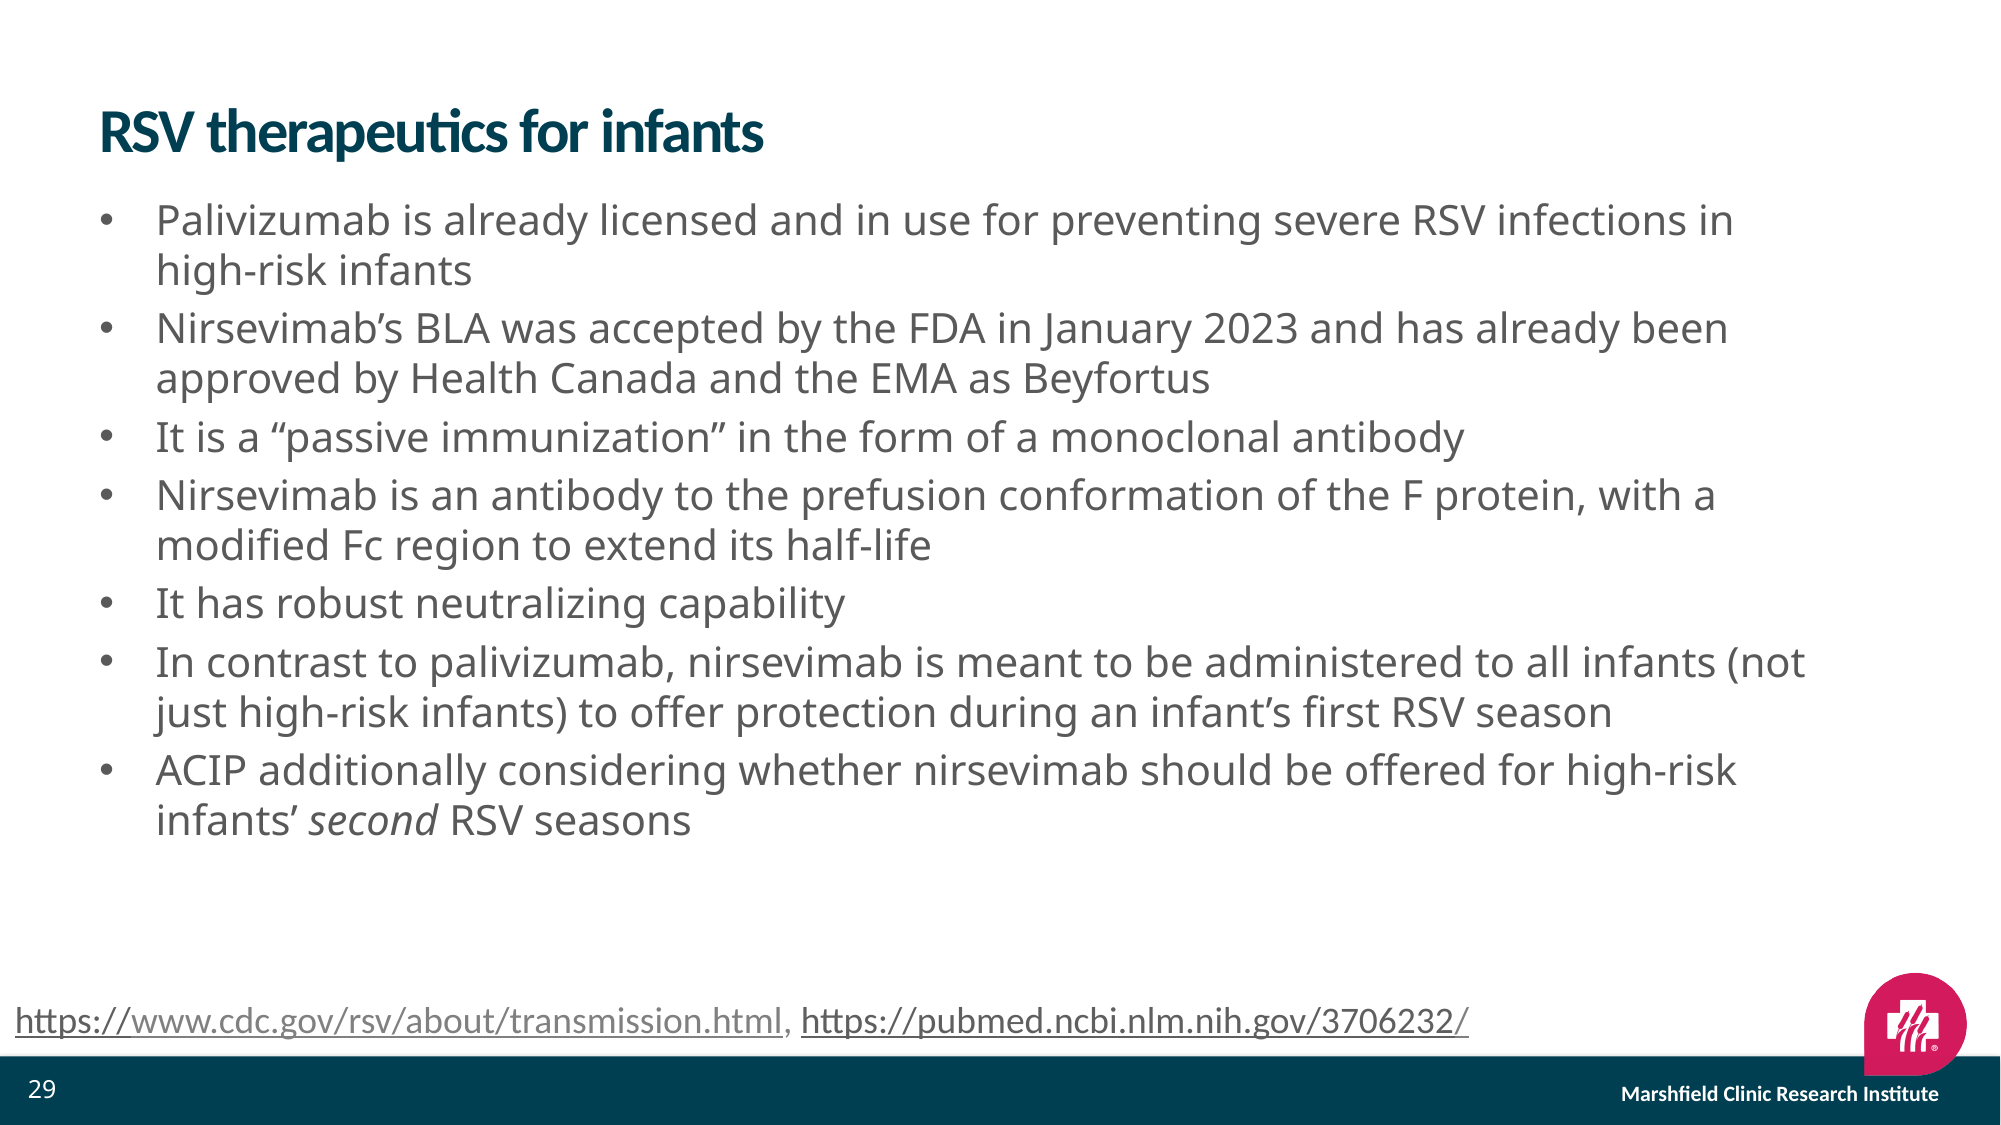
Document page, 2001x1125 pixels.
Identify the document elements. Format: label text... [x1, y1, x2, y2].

picture [1838, 1091, 1844, 1100]
list Palivizumab is already licensed and in use for preventing severe RSV infections in high-risk infants Nirsevimab’s BLA was accepted by the FDA in January 2023 and has already been approved by Health Canada and the EMA as Beyfortus It is a “passive immunization” in the form of a monoclonal antibody Nirsevimab is an antibody to the prefusion conformation of the F protein, with a modified Fc region to extend its half-life It has robust neutralizing capability In contrast to palivizumab, nirsevimab is meant to be administered to all infants (not just high-risk infants) to offer protection during an infant’s first RSV season ACIP additionally considering whether nirsevimab should be offered for high-risk infants’ second RSV seasons [84, 186, 1852, 908]
picture [1848, 1086, 1856, 1100]
picture [1882, 1091, 1888, 1100]
picture [1922, 1088, 1927, 1100]
picture [1835, 953, 1989, 1075]
picture [1890, 1088, 1908, 1100]
title RSV therapeutics for infants [84, 69, 1852, 186]
text_box https://www.cdc.gov/rsv/about/transmission.html, https://pubmed.ncbi.nlm.nih.gov/3706232/ [0, 988, 1974, 1048]
picture [1870, 1091, 1879, 1100]
picture [1929, 1091, 1938, 1100]
slide_number 29 [12, 1060, 91, 1121]
